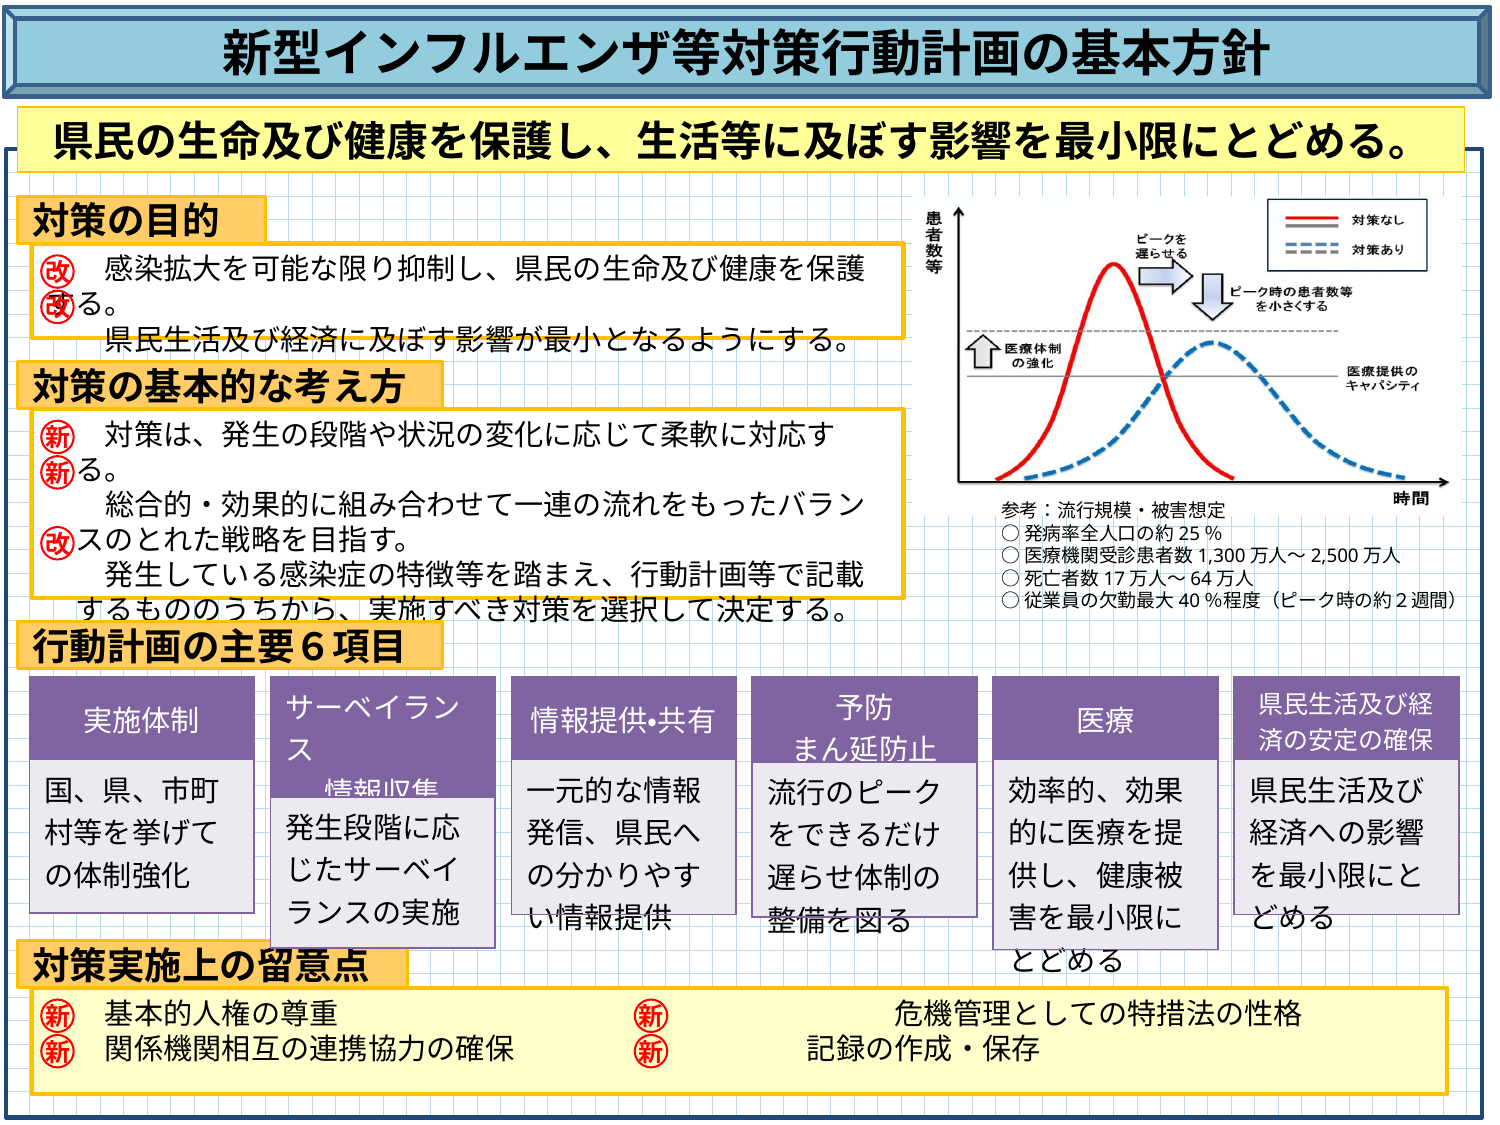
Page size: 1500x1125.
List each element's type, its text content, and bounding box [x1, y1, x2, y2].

text_box 基本的人権の尊重 危機管理としての特措法の性格 関係機関相互の連携協力の確保 記録の作成・保存 [30, 986, 1449, 1096]
text_box 県民の生命及び健康を保護し、生活等に及ぼす影響を最小限にとどめる。 [17, 107, 1465, 172]
table_header 情報提供・共有 [512, 678, 735, 759]
text_box 対策は、発生の段階や状況の変化に応じて柔軟に対応する。 総合的・効果的に組み合わせて一連の流れをもったバランスのとれた戦略を目指す。 発生している感染症の特徴等を踏まえ、行動計画等で記載するもののうちから、実施すべき対策を選択して決定する。 [30, 407, 906, 600]
table_header 県民生活及び経済の安定の確保 [1235, 678, 1458, 759]
picture [911, 196, 1463, 516]
text_box 新 [41, 420, 74, 454]
text_box 新 [634, 999, 668, 1032]
table_cell 国、県、市町村等を挙げての体制強化 [30, 760, 253, 912]
table_cell 流行のピークをできるだけ遅らせ体制の整備を図る [753, 763, 976, 916]
text_box [4, 147, 1484, 1120]
table_header 医療 [994, 678, 1217, 759]
table_header 実施体制 [30, 678, 253, 759]
text_box 感染拡大を可能な限り抑制し、県民の生命及び健康を保護する。 県民生活及び経済に及ぼす影響が最小となるようにする。 [30, 241, 906, 340]
text_box 新型インフルエンザ等対策行動計画の基本方針 [2, 5, 1492, 99]
text_box 対策実施上の留意点 [17, 940, 408, 988]
text_box 新 [634, 1034, 668, 1068]
table_cell 効率的、効果的に医療を提供し、健康被害を最小限にとどめる [994, 760, 1217, 949]
table_cell 発生段階に応じたサーベイランスの実施 [271, 798, 494, 947]
text_box 新 [41, 1034, 74, 1068]
text_box 新 [41, 456, 74, 489]
text_box 対策の基本的な考え方 [17, 361, 443, 409]
text_box 患 者 [10, 9, 1484, 16]
text_box 改 [41, 290, 74, 324]
table_header サーベイランス 情報収集 [271, 678, 494, 796]
table_cell 一元的な情報発信、県民への分かりやすい情報提供 [512, 760, 735, 914]
table_header 予防 まん延防止 [753, 678, 976, 761]
text_box 改 [41, 255, 74, 288]
text_box 改 [41, 527, 74, 560]
text_box 対策の目的 [17, 196, 266, 244]
text_box 新 [41, 999, 74, 1032]
text_box 参考：流行規模・被害想定 ○発病率全人口の約25％ ○医療機関受診患者数1,300万人～2,500万人 ○死亡者数17万人～64万人 ○従業員の欠勤最大40％程度（ピーク時の約２週間） [984, 489, 1496, 624]
text_box 行動計画の主要６項目 [17, 621, 443, 669]
table_cell 県民生活及び経済への影響を最小限にとどめる [1235, 760, 1458, 914]
